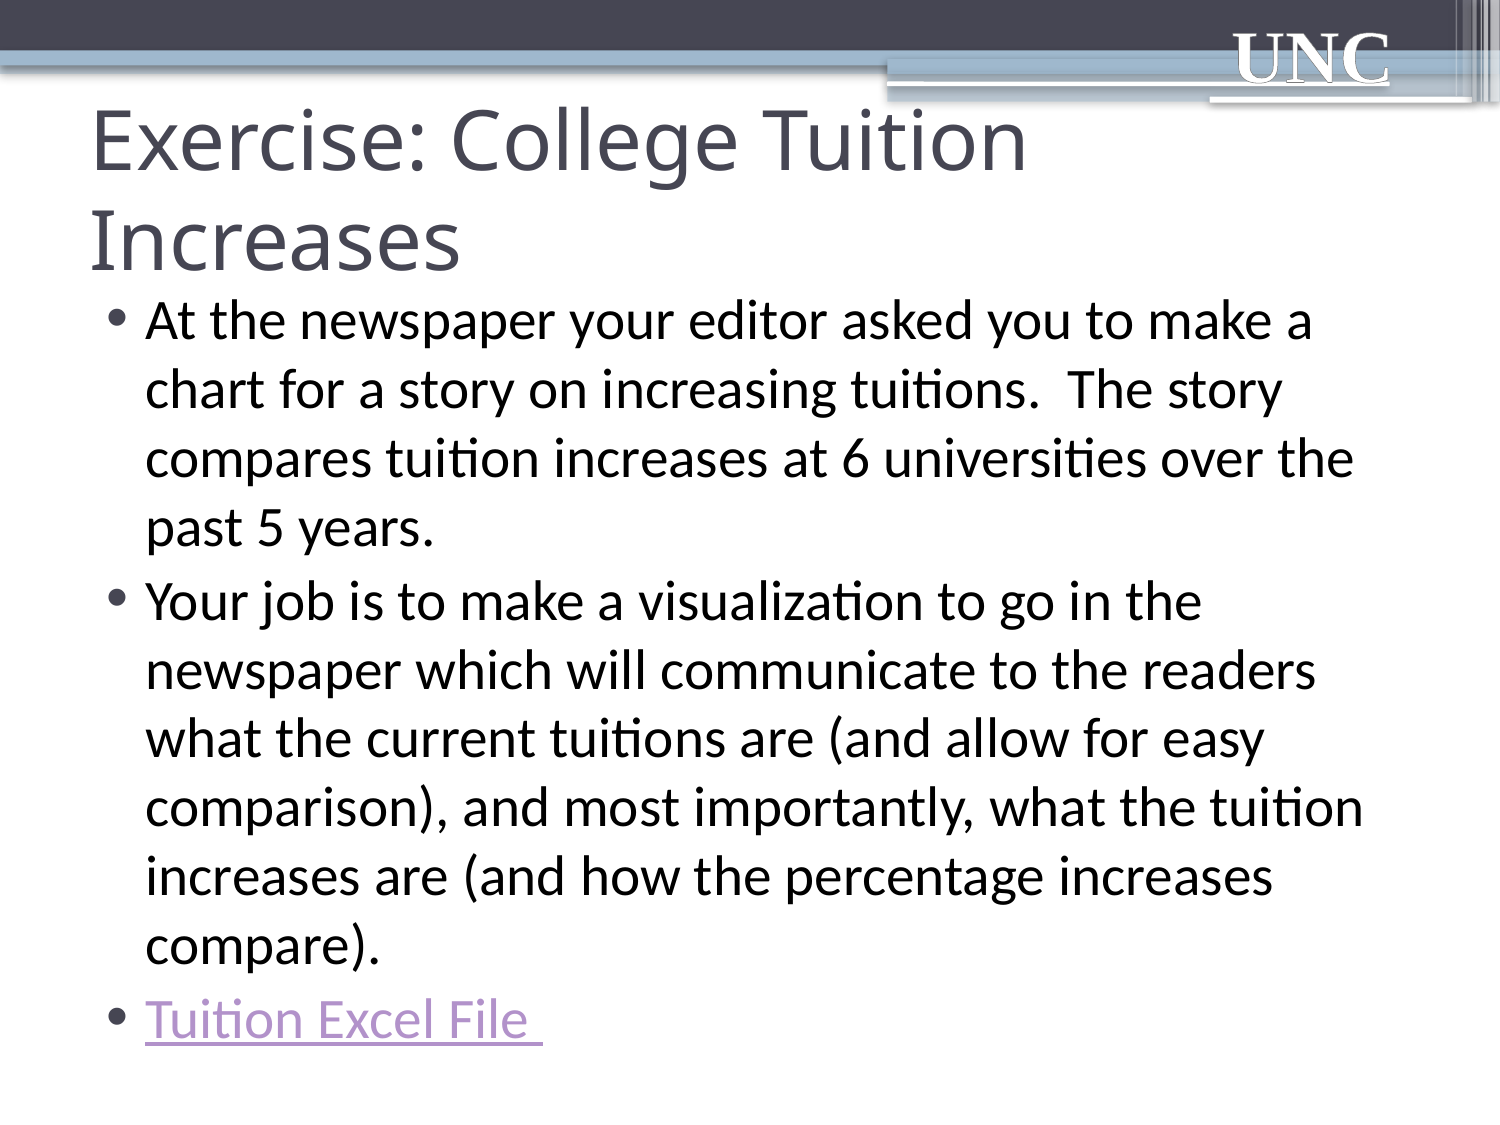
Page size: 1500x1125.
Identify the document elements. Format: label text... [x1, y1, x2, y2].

list At the newspaper your editor asked you to make a chart for a story on increasing tuitions. The story compares tuition increases at 6 universities over the past 5 years. Your job is to make a visualization to go in the newspaper which will communicate to the readers what the current tuitions are (and allow for easy comparison), and most importantly, what the tuition increases are (and how the percentage increases compare). Tuition Excel File [75, 275, 1425, 1066]
title Exercise: College Tuition Increases [75, 99, 1425, 275]
